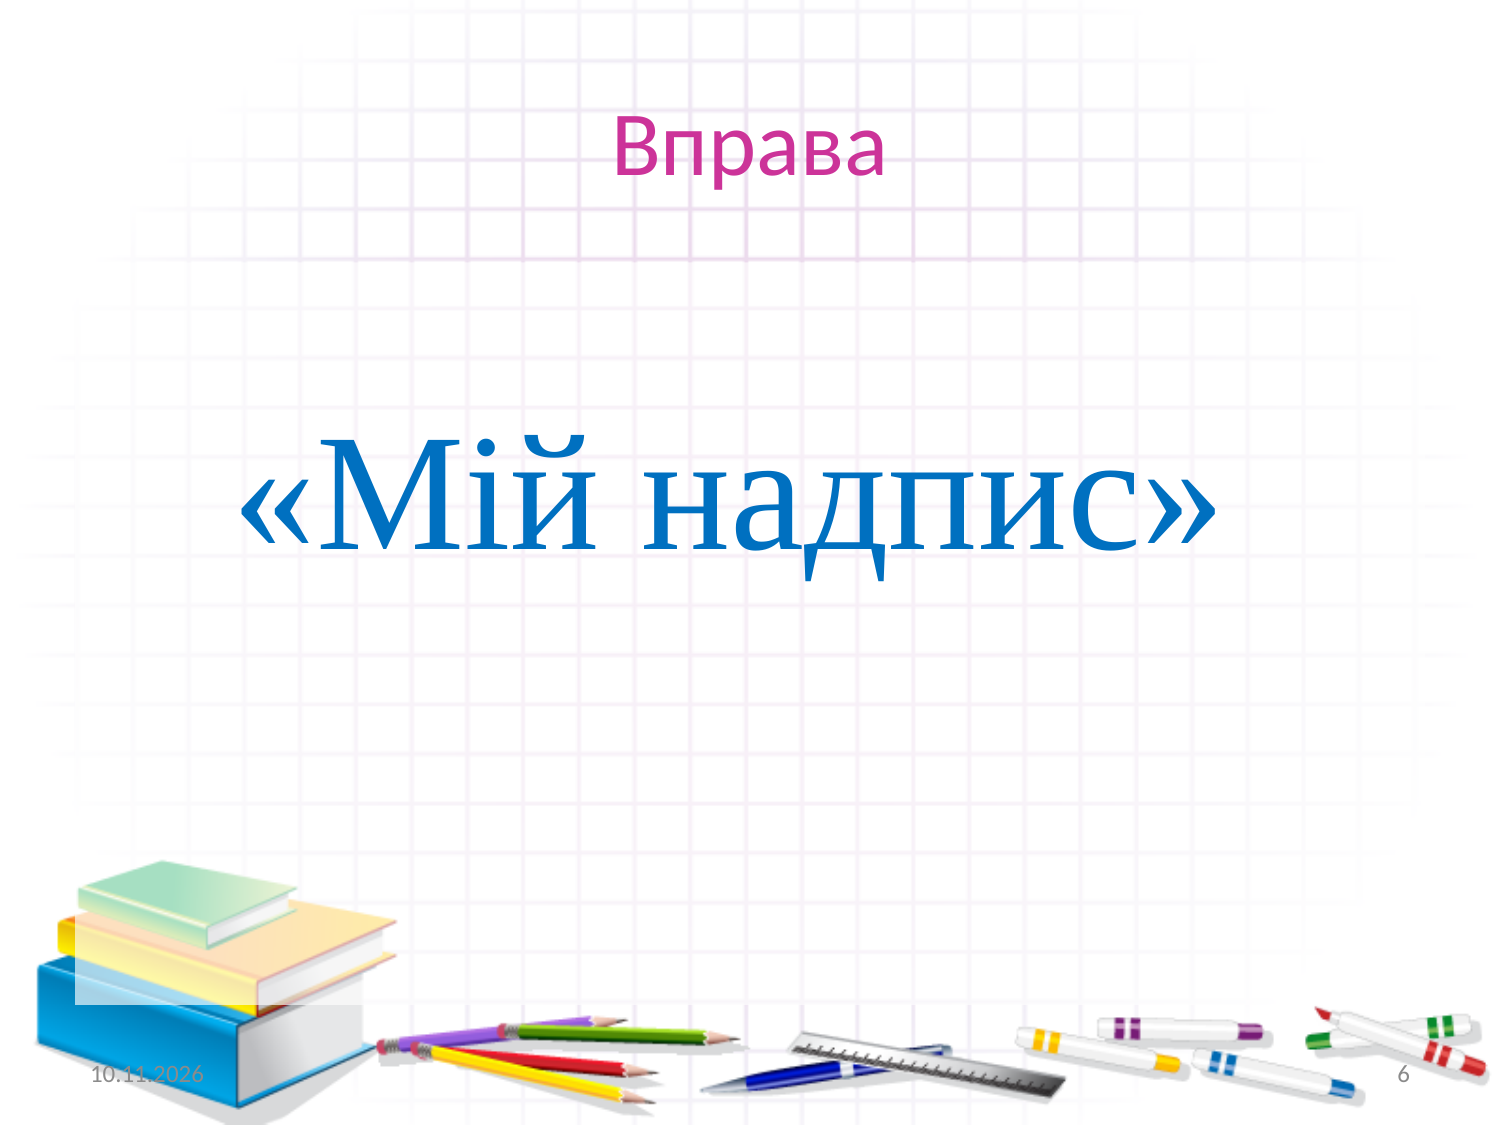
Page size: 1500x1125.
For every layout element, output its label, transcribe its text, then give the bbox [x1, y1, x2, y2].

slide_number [75, 1042, 425, 1103]
list «Мій надпис» [75, 262, 1425, 1005]
slide_number 6 [1074, 1042, 1425, 1103]
title Вправа [75, 45, 1425, 233]
picture [0, 0, 1500, 1125]
